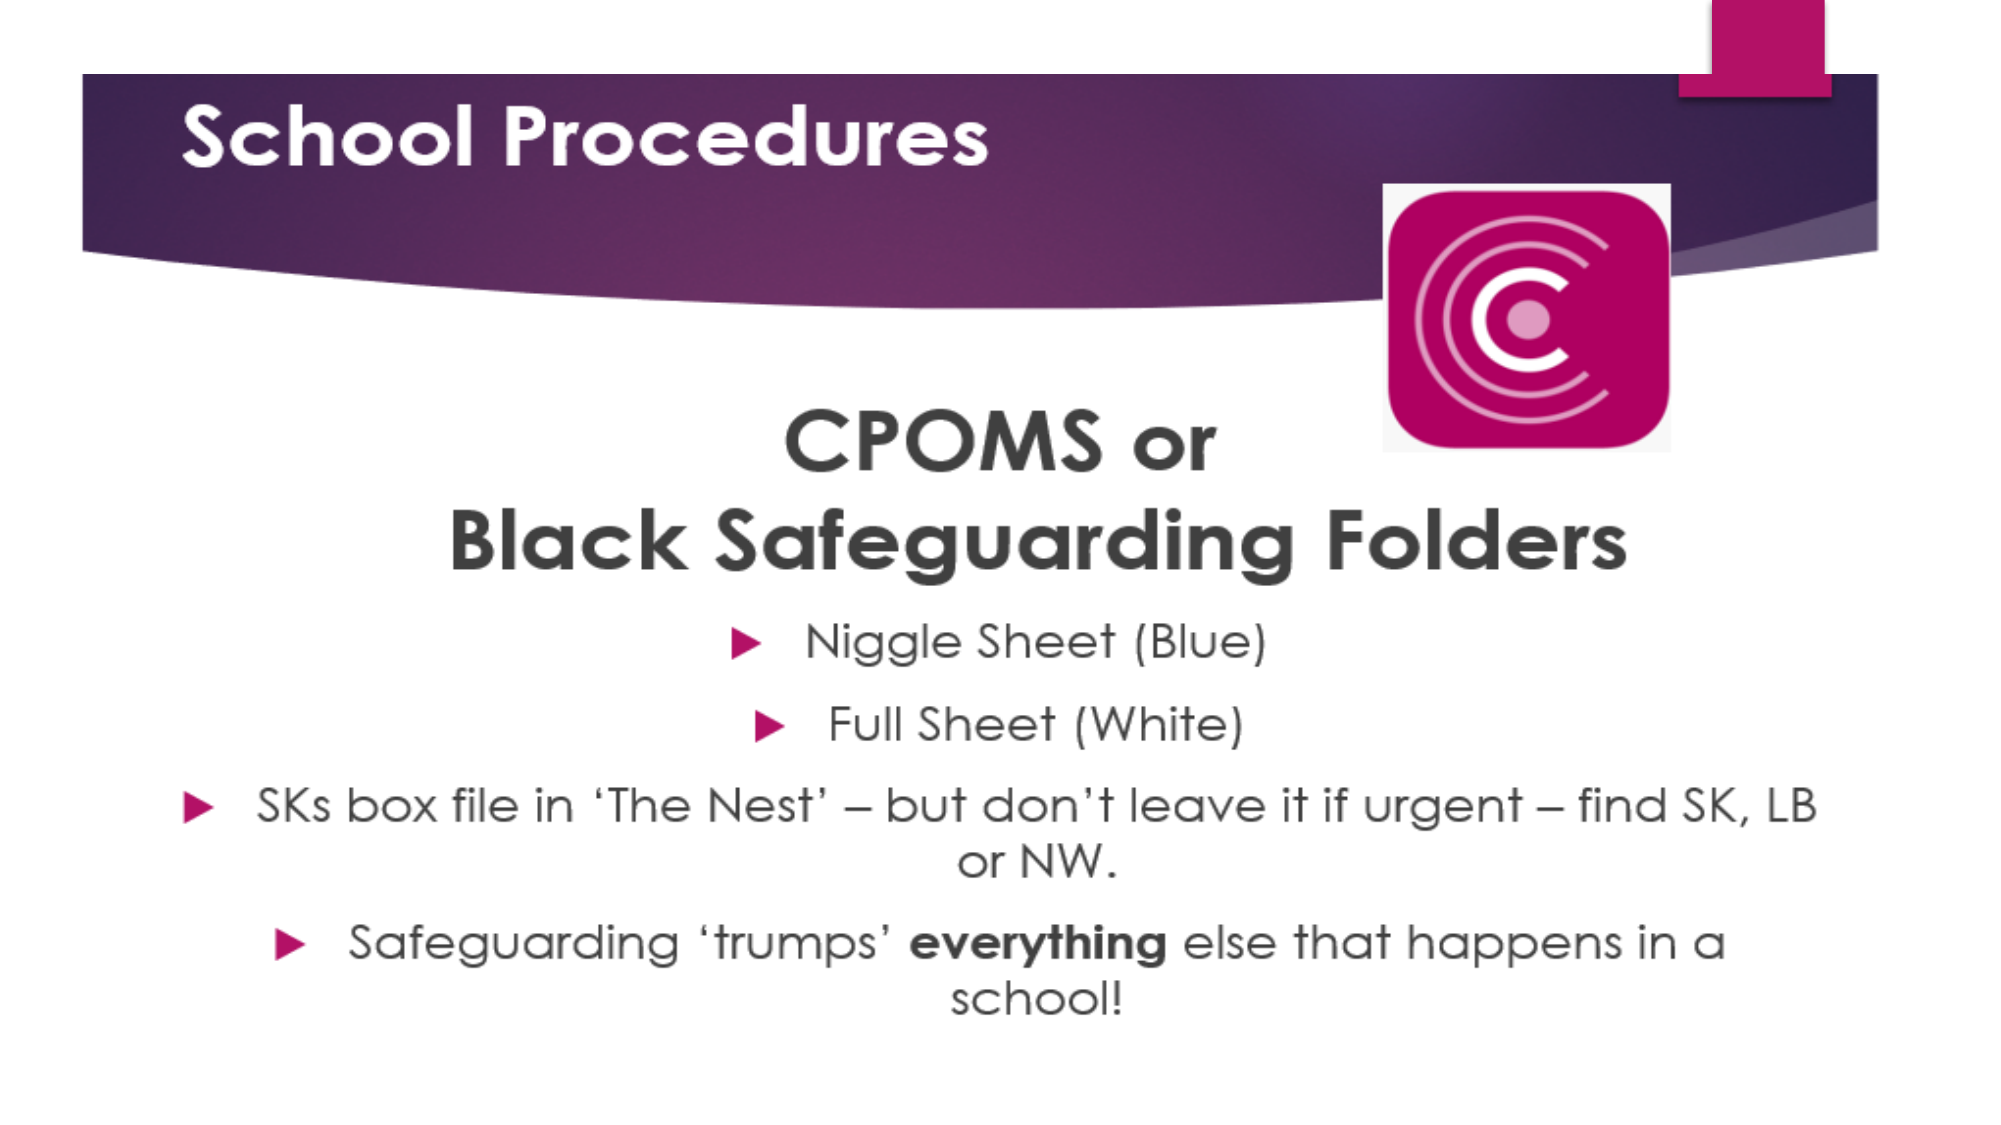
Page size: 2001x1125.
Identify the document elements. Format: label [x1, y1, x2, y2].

picture [44, 74, 1944, 1089]
